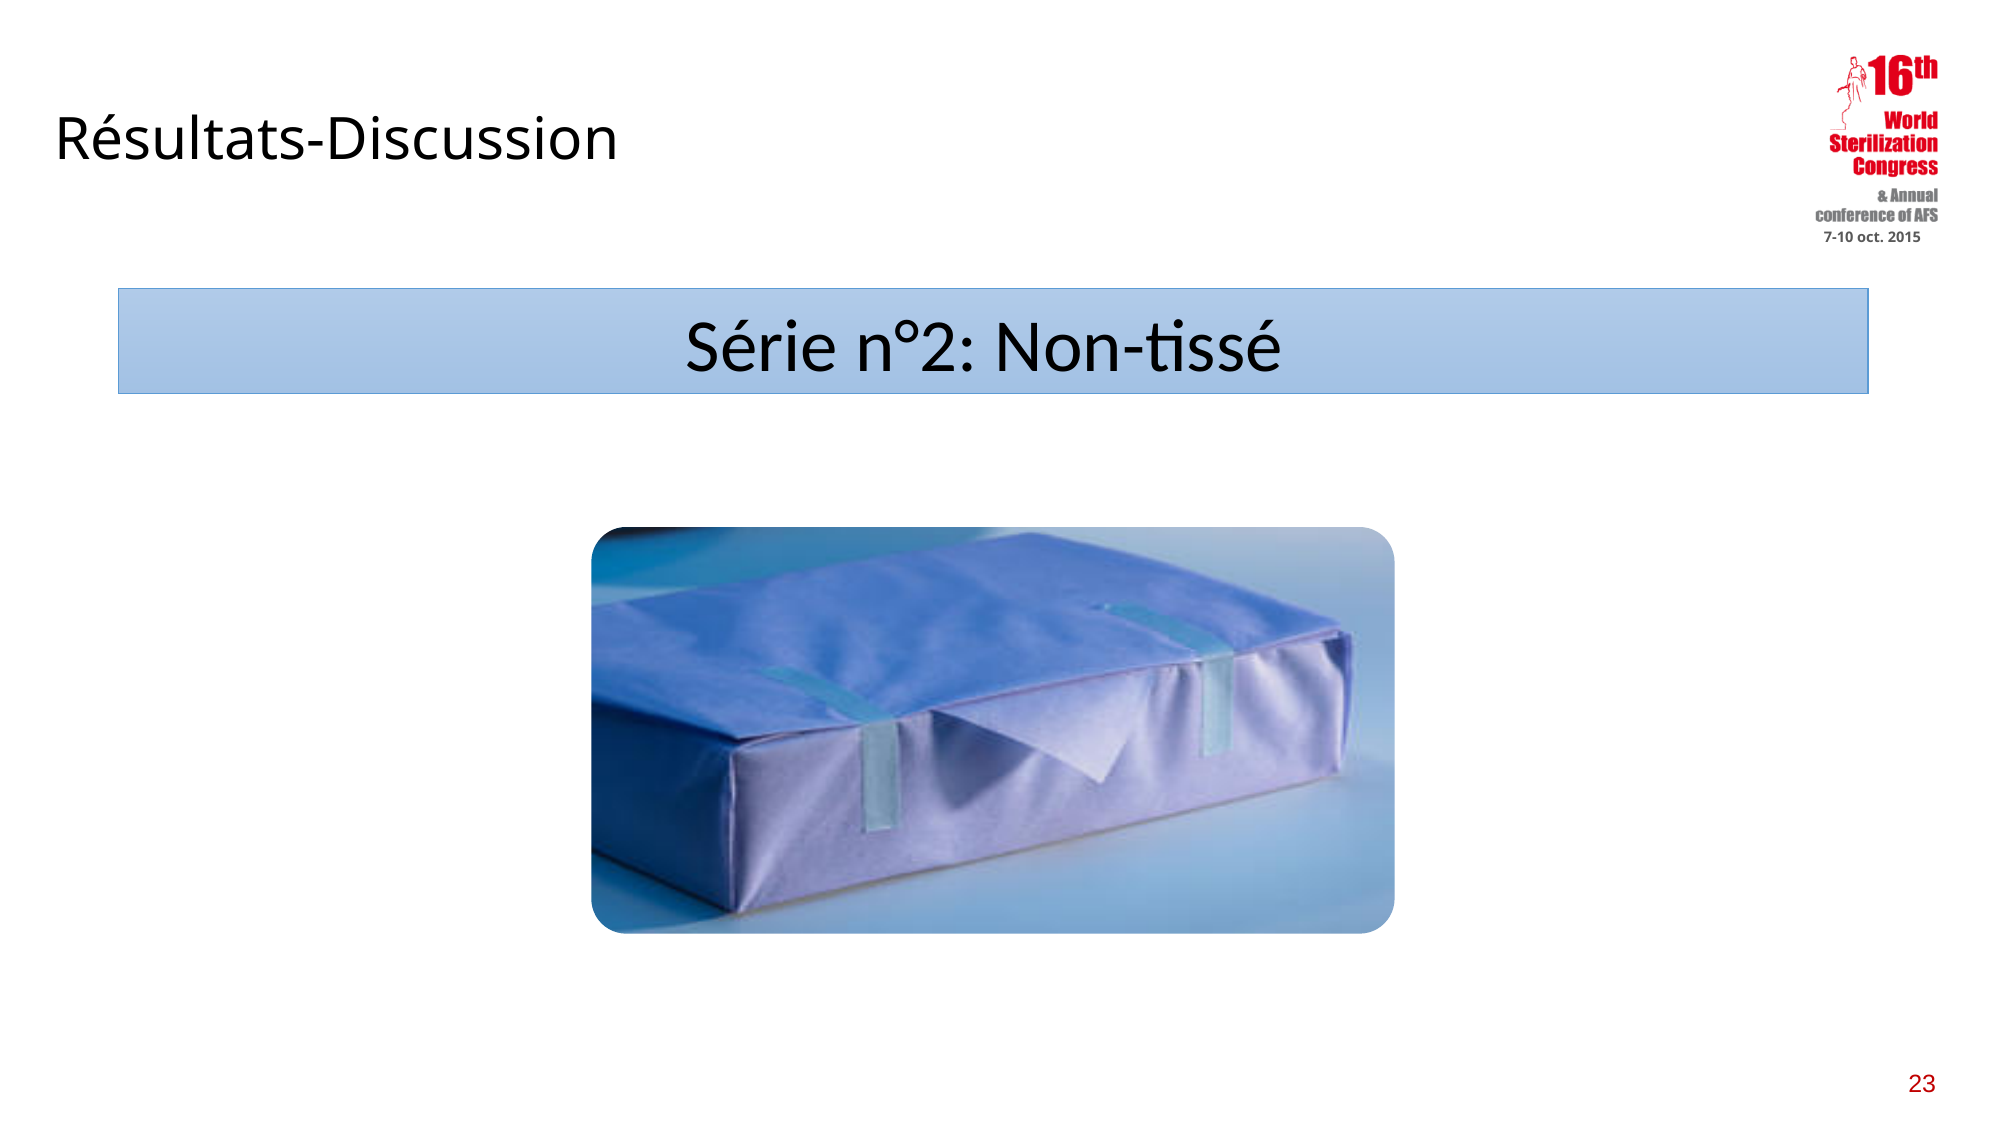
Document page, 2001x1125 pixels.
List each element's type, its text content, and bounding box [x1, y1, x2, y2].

slide_number 23 [1784, 1060, 1952, 1120]
title Résultats-Discussion [39, 101, 1786, 181]
text_box 7-10 oct. 2015 [1809, 220, 2000, 253]
picture [591, 526, 1395, 934]
picture [1786, 48, 1967, 229]
text_box Série n°2: Non-tissé [118, 288, 1869, 394]
